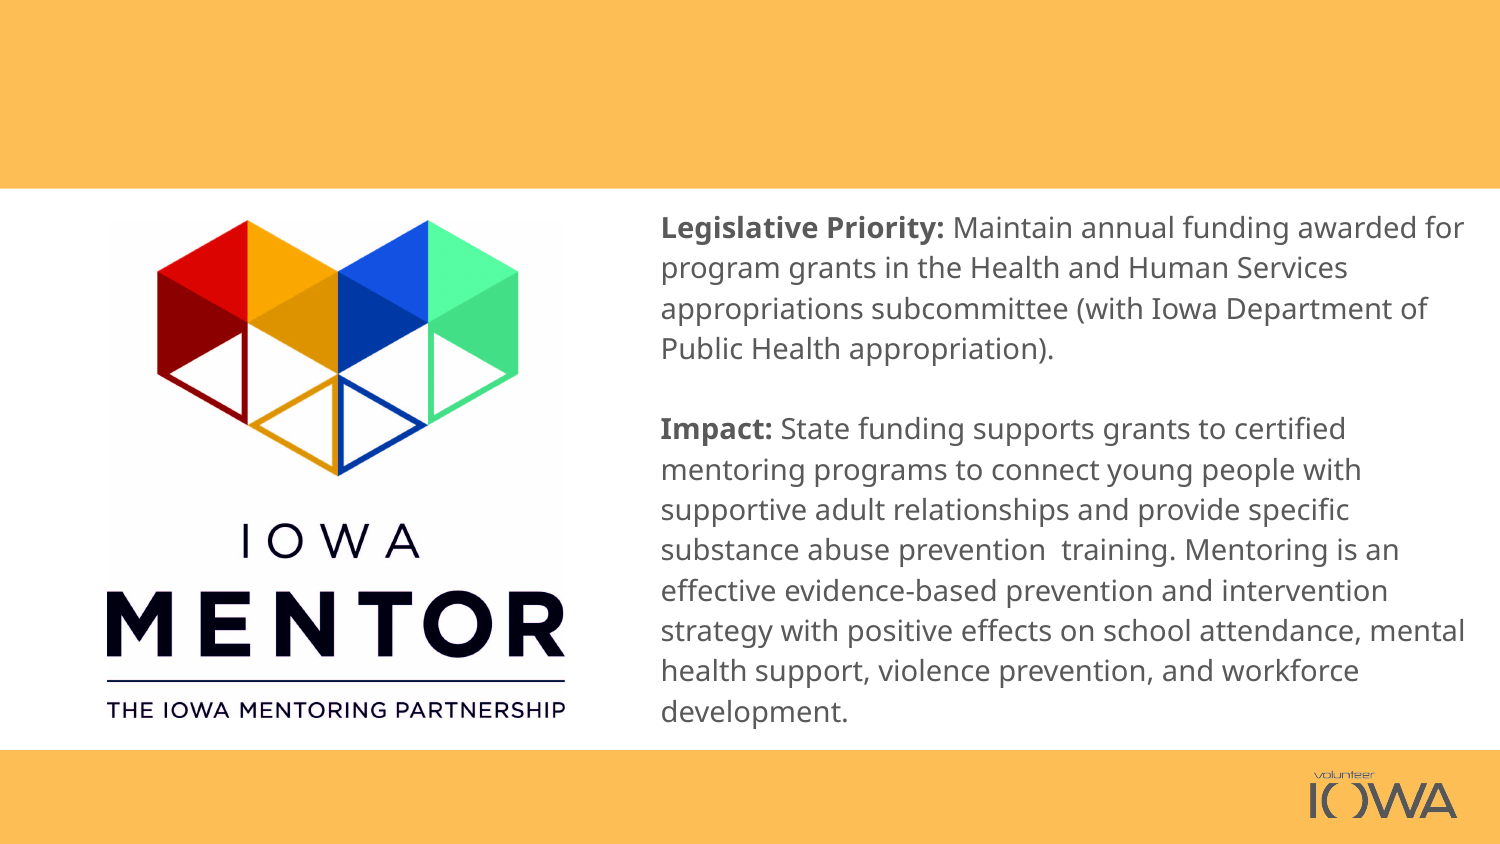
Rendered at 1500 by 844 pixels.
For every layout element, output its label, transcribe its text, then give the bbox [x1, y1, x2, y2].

picture [1281, 750, 1486, 844]
picture [107, 220, 566, 718]
list Legislative Priority: Maintain annual funding awarded for program grants in the Health and Human Services appropriations subcommittee (with Iowa Department of Public Health appropriation). Impact: State funding supports grants to certified mentoring programs to connect young people with supportive adult relationships and provide specific substance abuse prevention training. Mentoring is an effective evidence-based prevention and intervention strategy with positive effects on school attendance, mental health support, violence prevention, and workforce development. [645, 189, 1500, 750]
